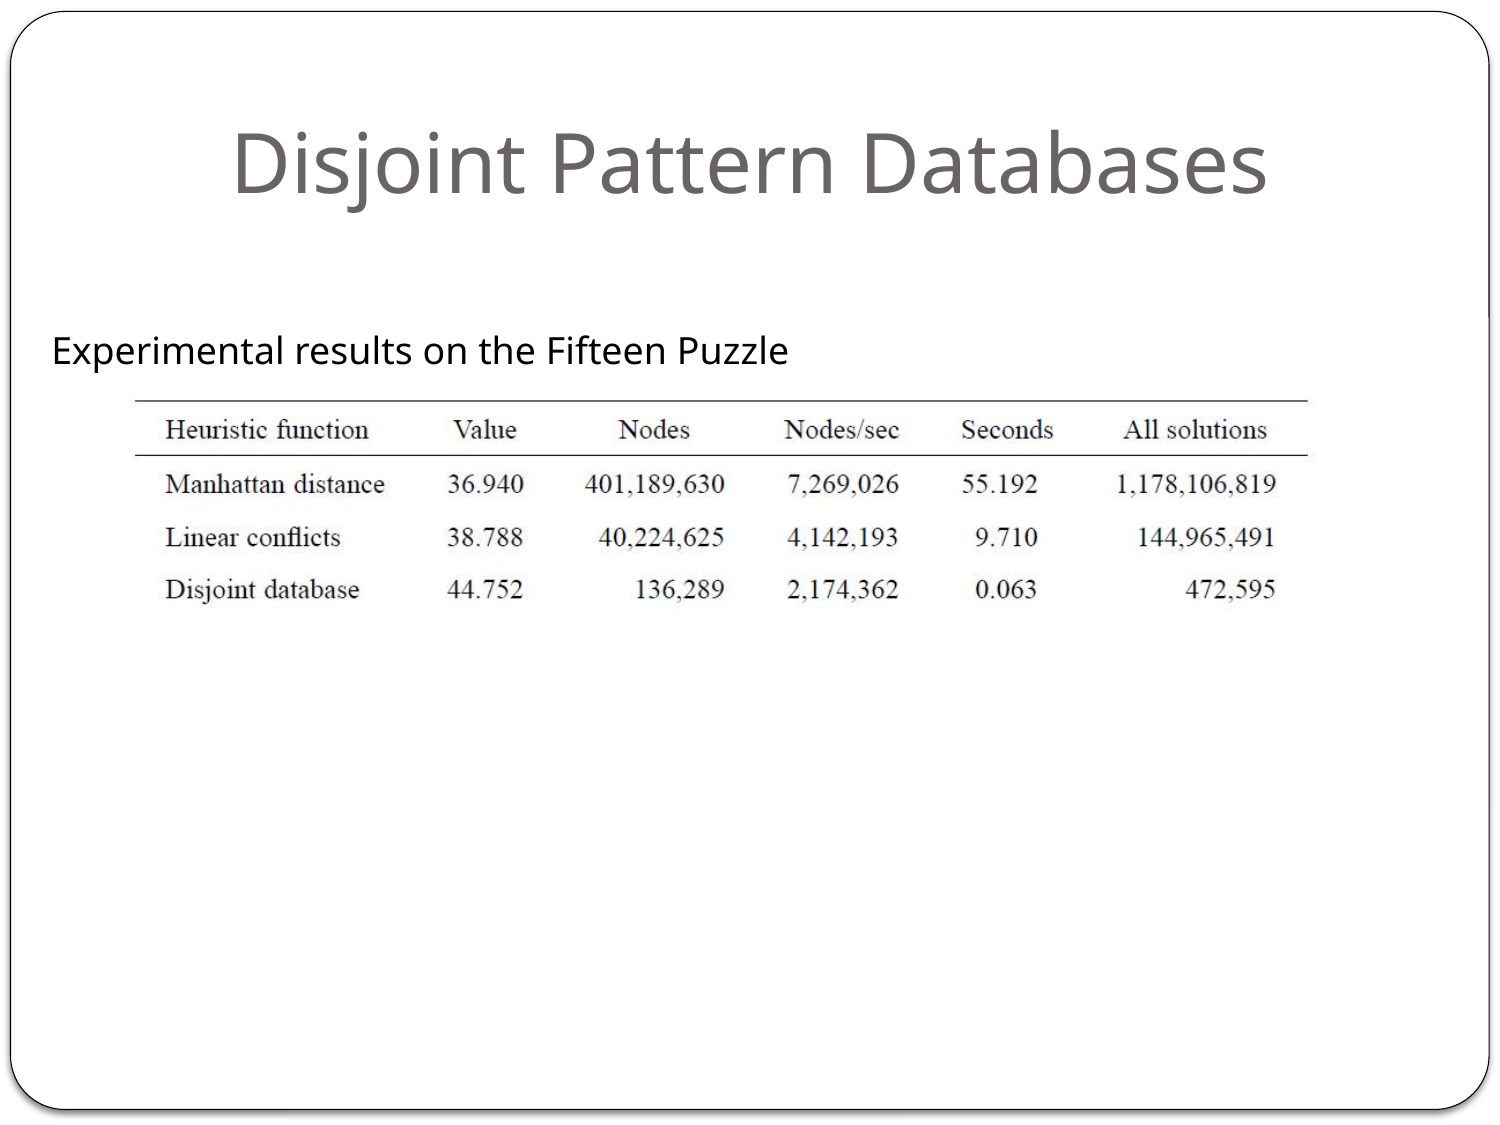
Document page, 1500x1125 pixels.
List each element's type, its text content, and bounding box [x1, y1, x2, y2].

text_box Experimental results on the Fifteen Puzzle [36, 319, 805, 380]
title Disjoint Pattern Databases [75, 62, 1425, 225]
picture [112, 397, 1338, 626]
